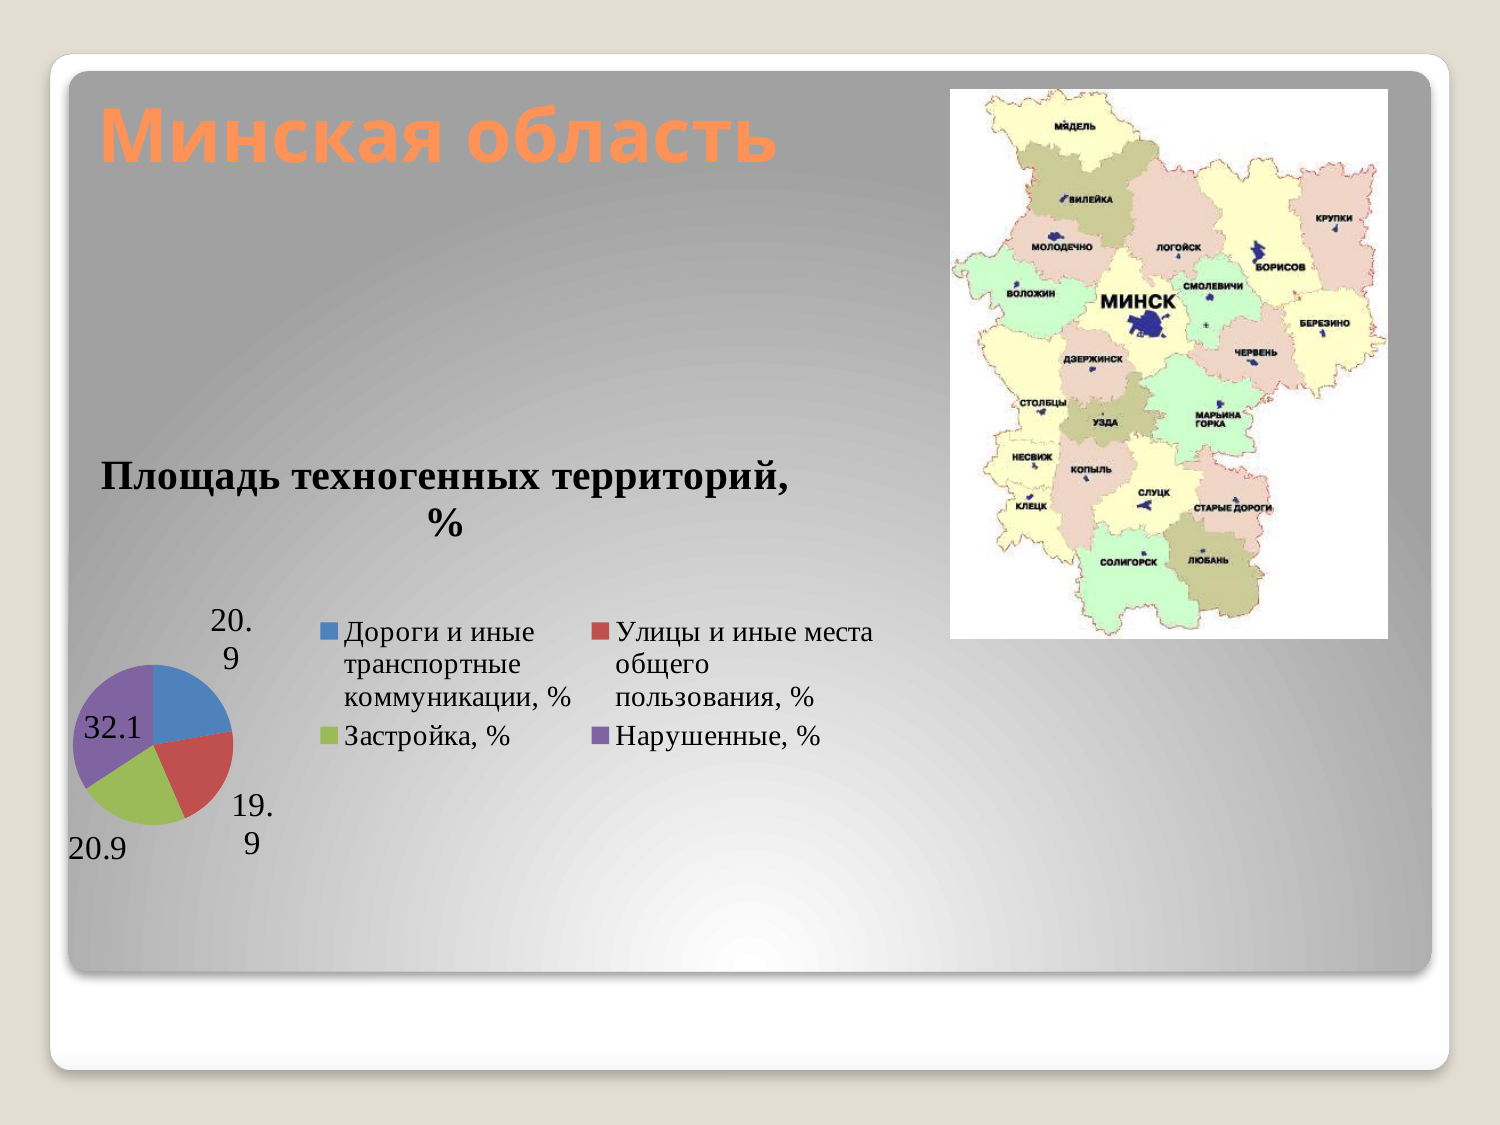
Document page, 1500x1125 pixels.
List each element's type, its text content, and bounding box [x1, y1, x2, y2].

picture [950, 89, 1389, 640]
title Минская область [82, 78, 1425, 185]
chart [0, 420, 896, 946]
